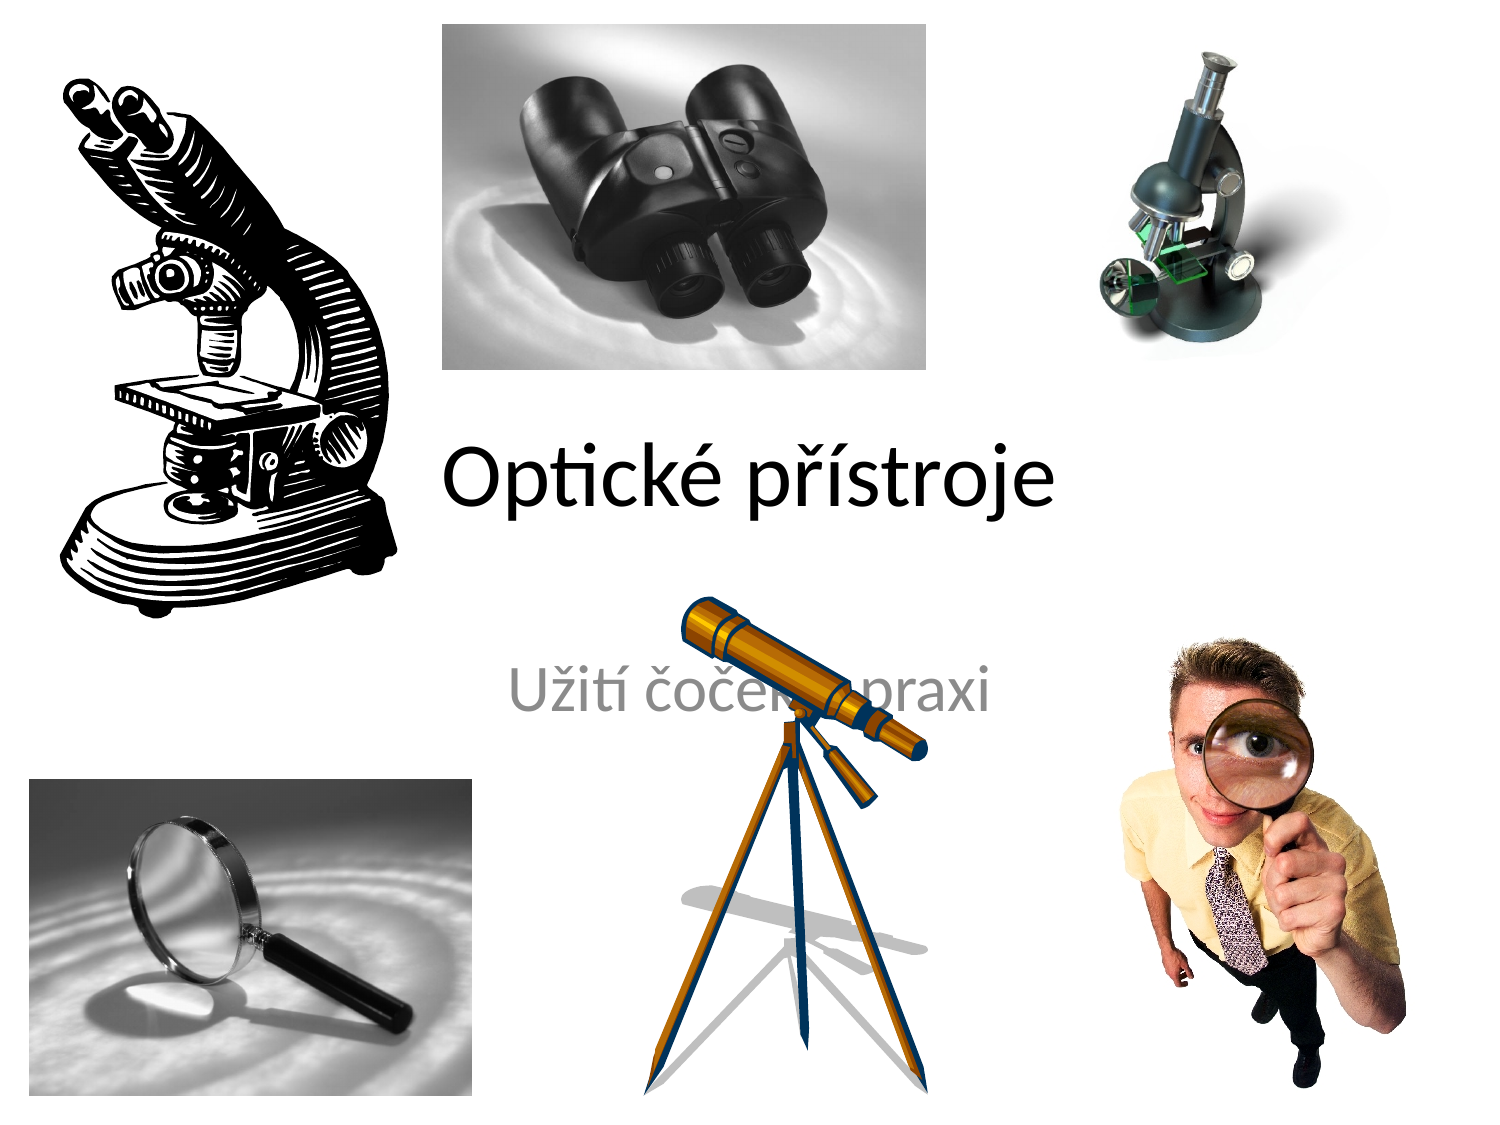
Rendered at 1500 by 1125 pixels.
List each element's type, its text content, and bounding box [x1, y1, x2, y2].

subtitle Užití čoček v praxi [225, 637, 638, 925]
picture [29, 779, 472, 1096]
picture [987, 1, 1500, 393]
title Optické přístroje [403, 349, 1388, 591]
picture [442, 24, 926, 370]
picture [59, 77, 399, 619]
picture [643, 596, 931, 1096]
subtitle Užití čoček v praxi [935, 637, 1016, 925]
picture [1021, 623, 1500, 1102]
